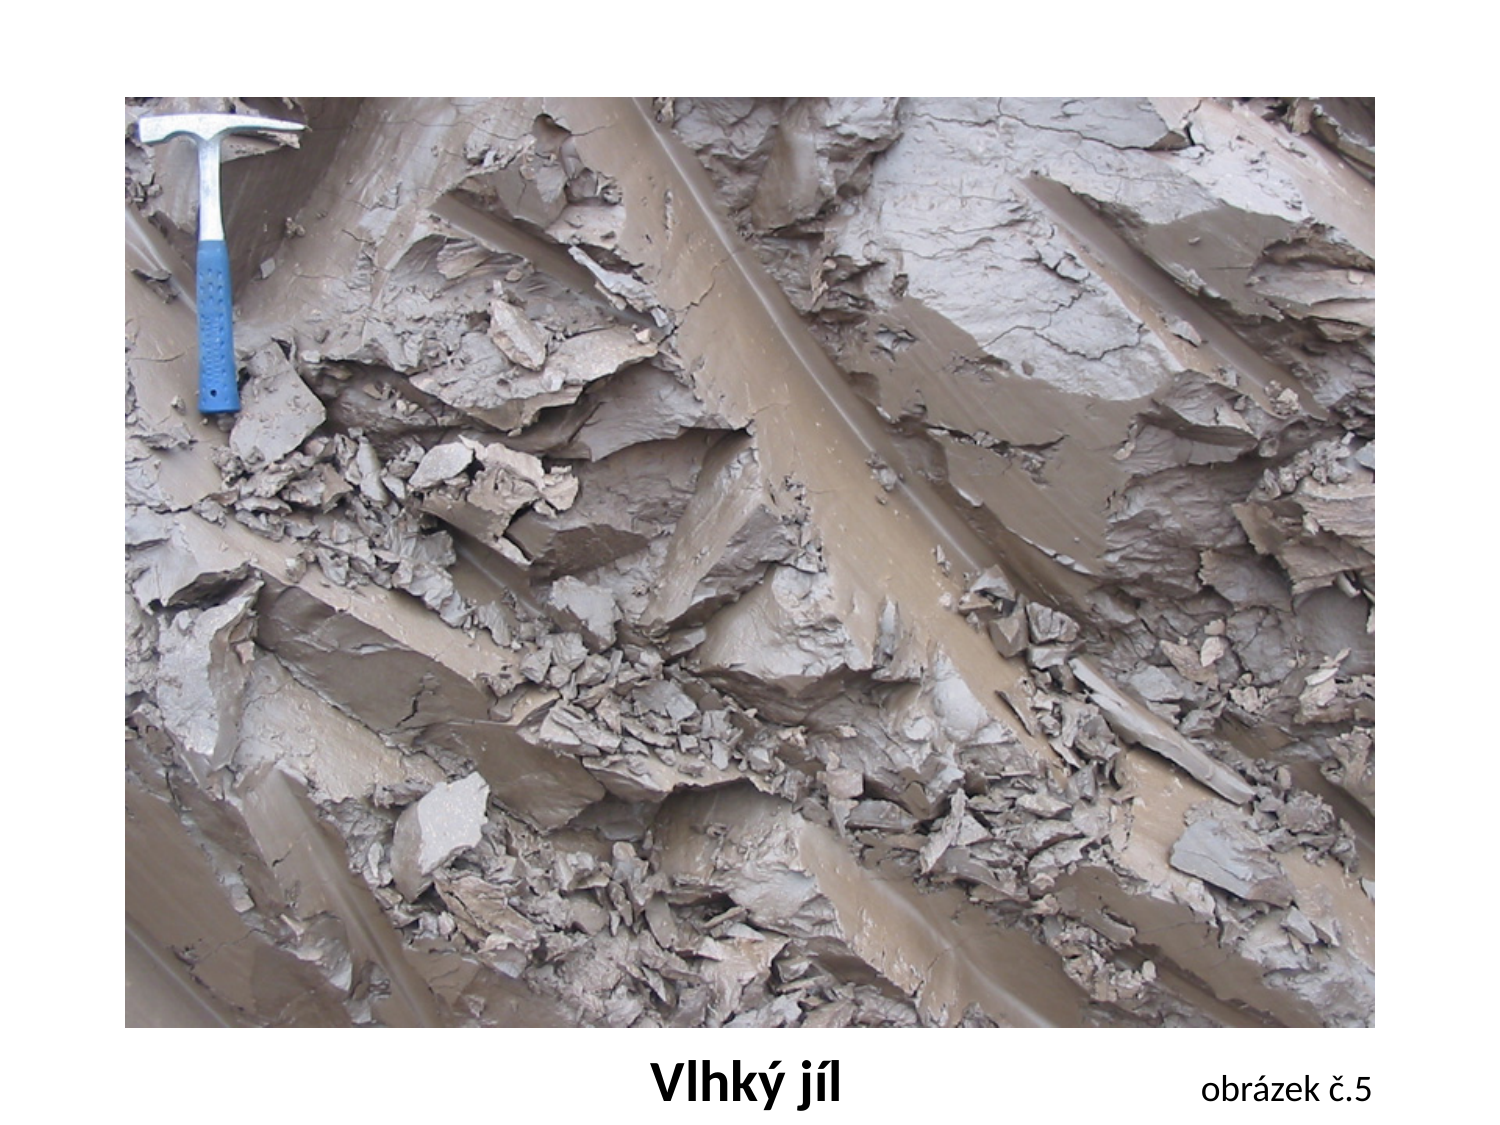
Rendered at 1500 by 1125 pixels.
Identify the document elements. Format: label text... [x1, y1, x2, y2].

text_box Vlhký jíl obrázek č.5 [636, 1035, 1389, 1120]
picture [124, 97, 1376, 1028]
